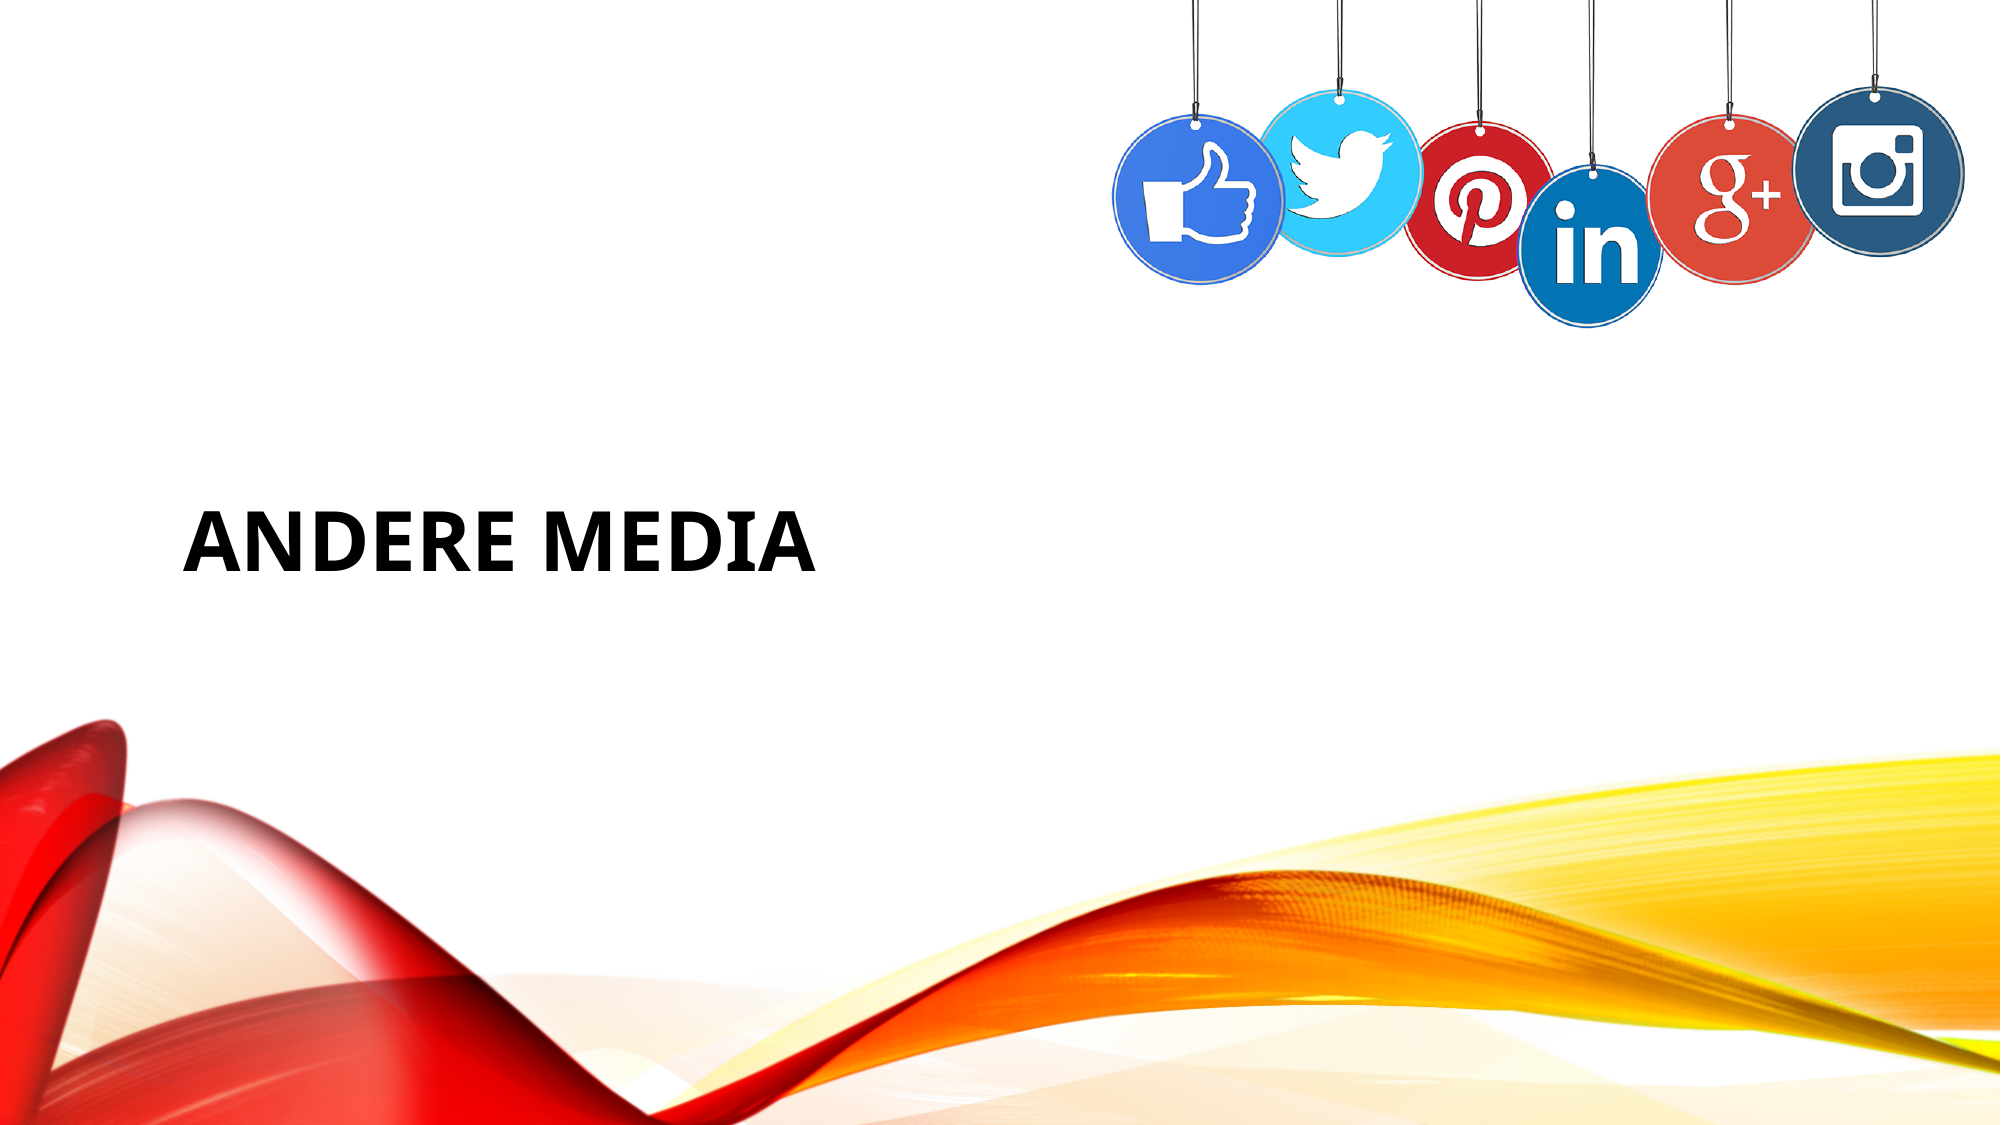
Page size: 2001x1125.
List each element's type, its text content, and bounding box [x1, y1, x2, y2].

picture [0, 717, 2000, 1125]
title Andere media [168, 184, 1901, 597]
picture [1071, 0, 2000, 363]
